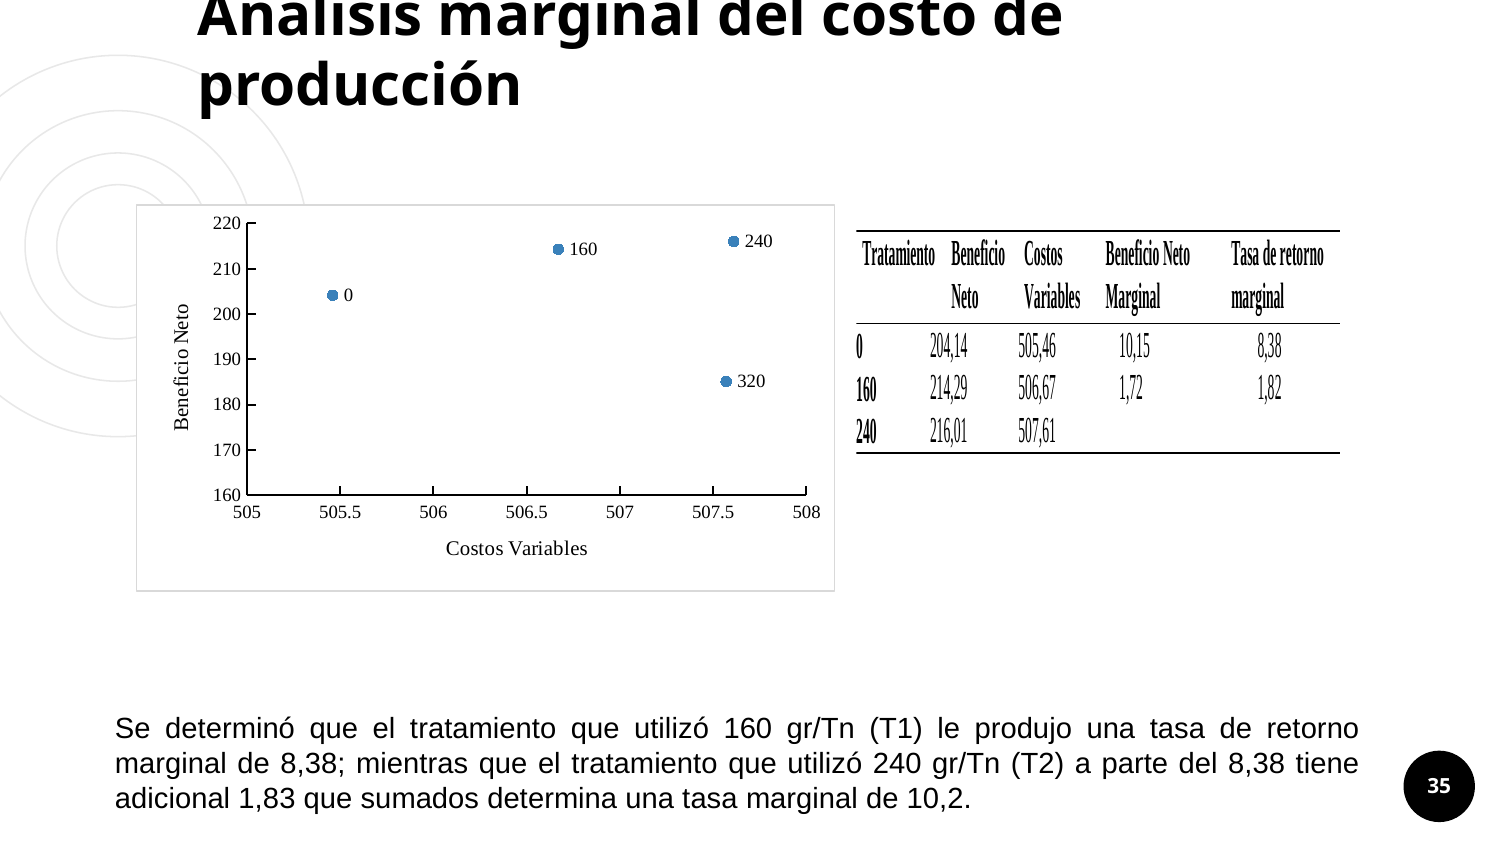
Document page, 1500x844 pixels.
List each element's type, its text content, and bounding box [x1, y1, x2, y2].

slide_number 35 [1403, 750, 1475, 823]
text_box Se determinó que el tratamiento que utilizó 160 gr/Tn (T1) le produjo una tasa de retorno marginal de 8,38; mientras que el tratamiento que utilizó 240 gr/Tn (T2) a parte del 8,38 tiene adicional 1,83 que sumados determina una tasa marginal de 10,2. [100, 702, 1376, 822]
chart [135, 203, 836, 593]
picture [855, 229, 1500, 505]
title Análisis marginal del costo de producción [183, 20, 1404, 133]
